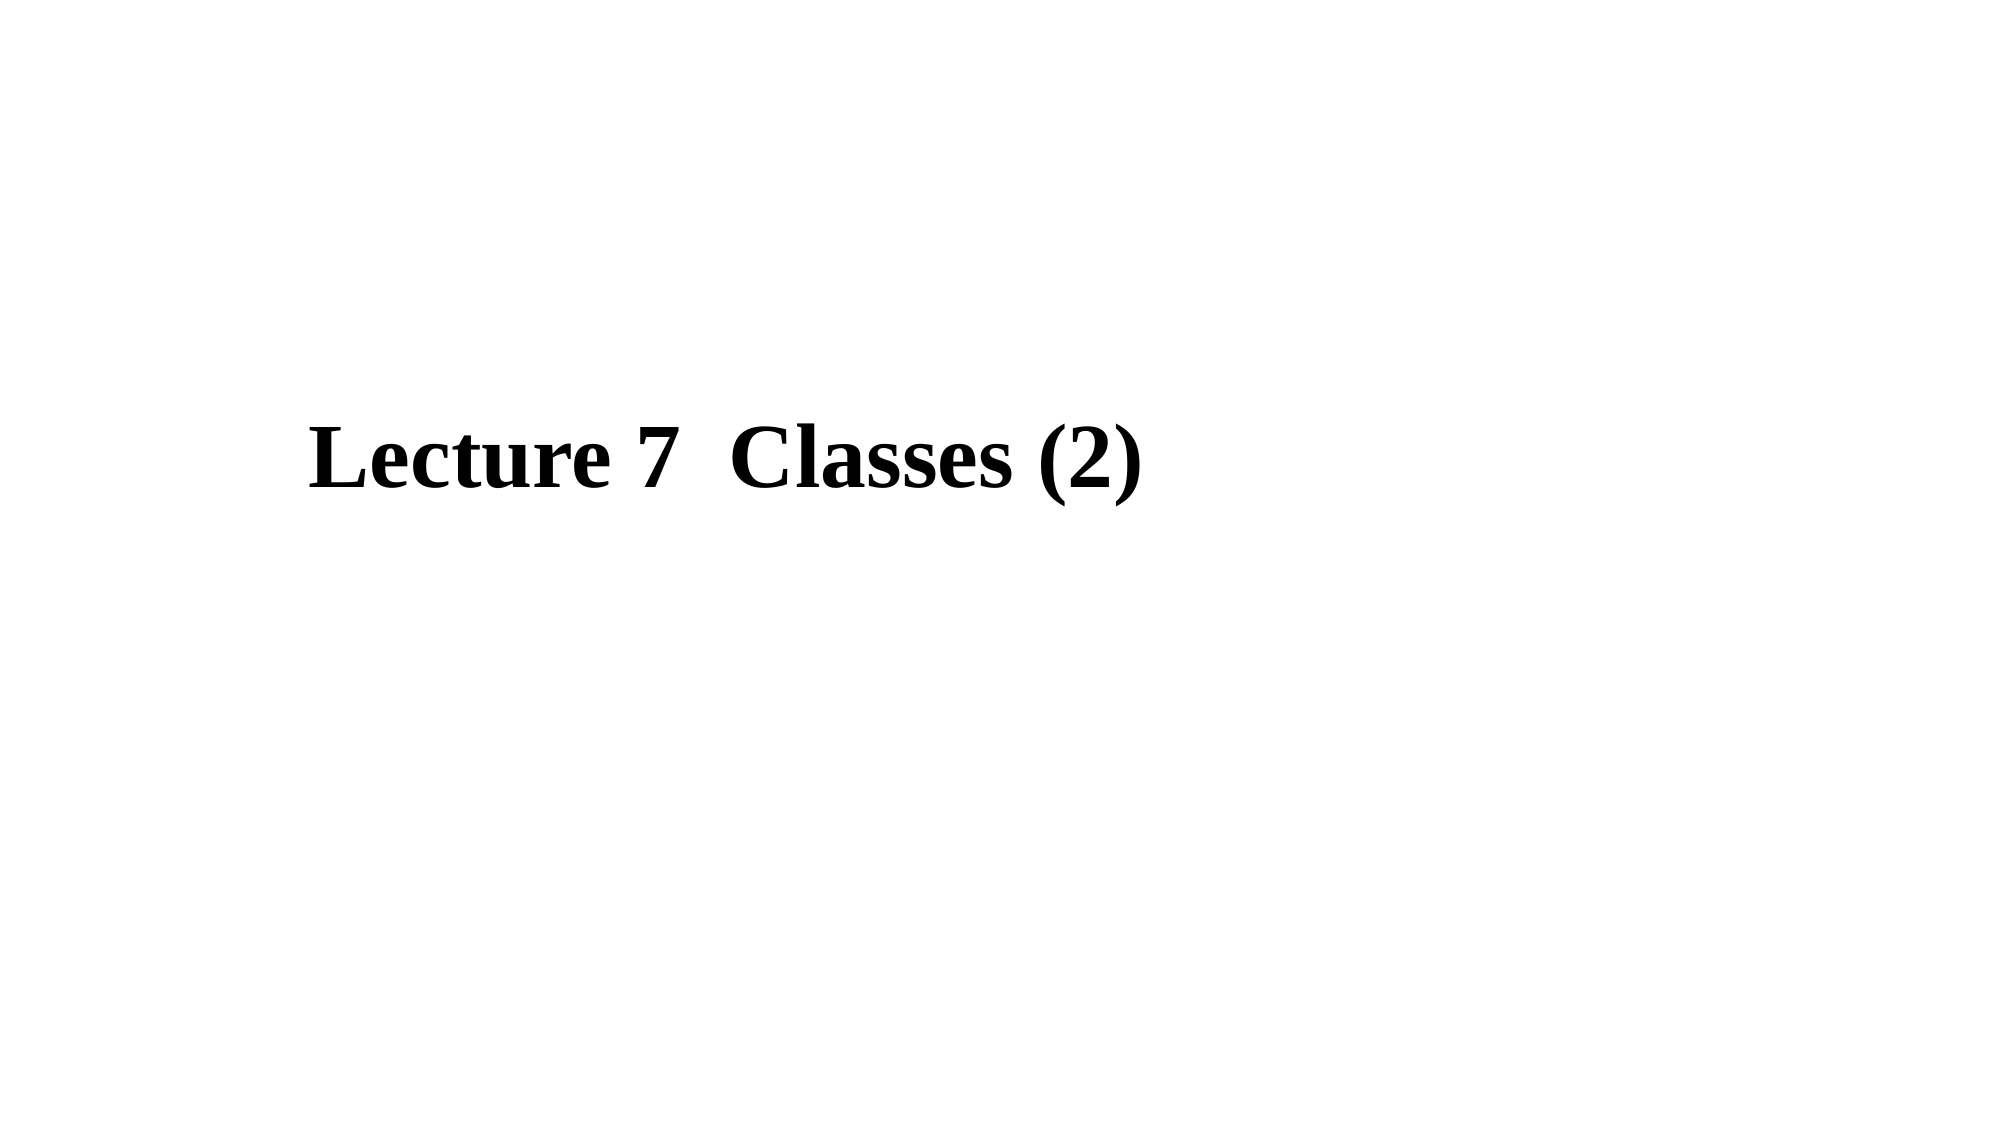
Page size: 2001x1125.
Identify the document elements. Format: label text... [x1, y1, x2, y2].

title Classes (2) [714, 123, 1794, 516]
text_box Lecture 7 [233, 361, 835, 516]
